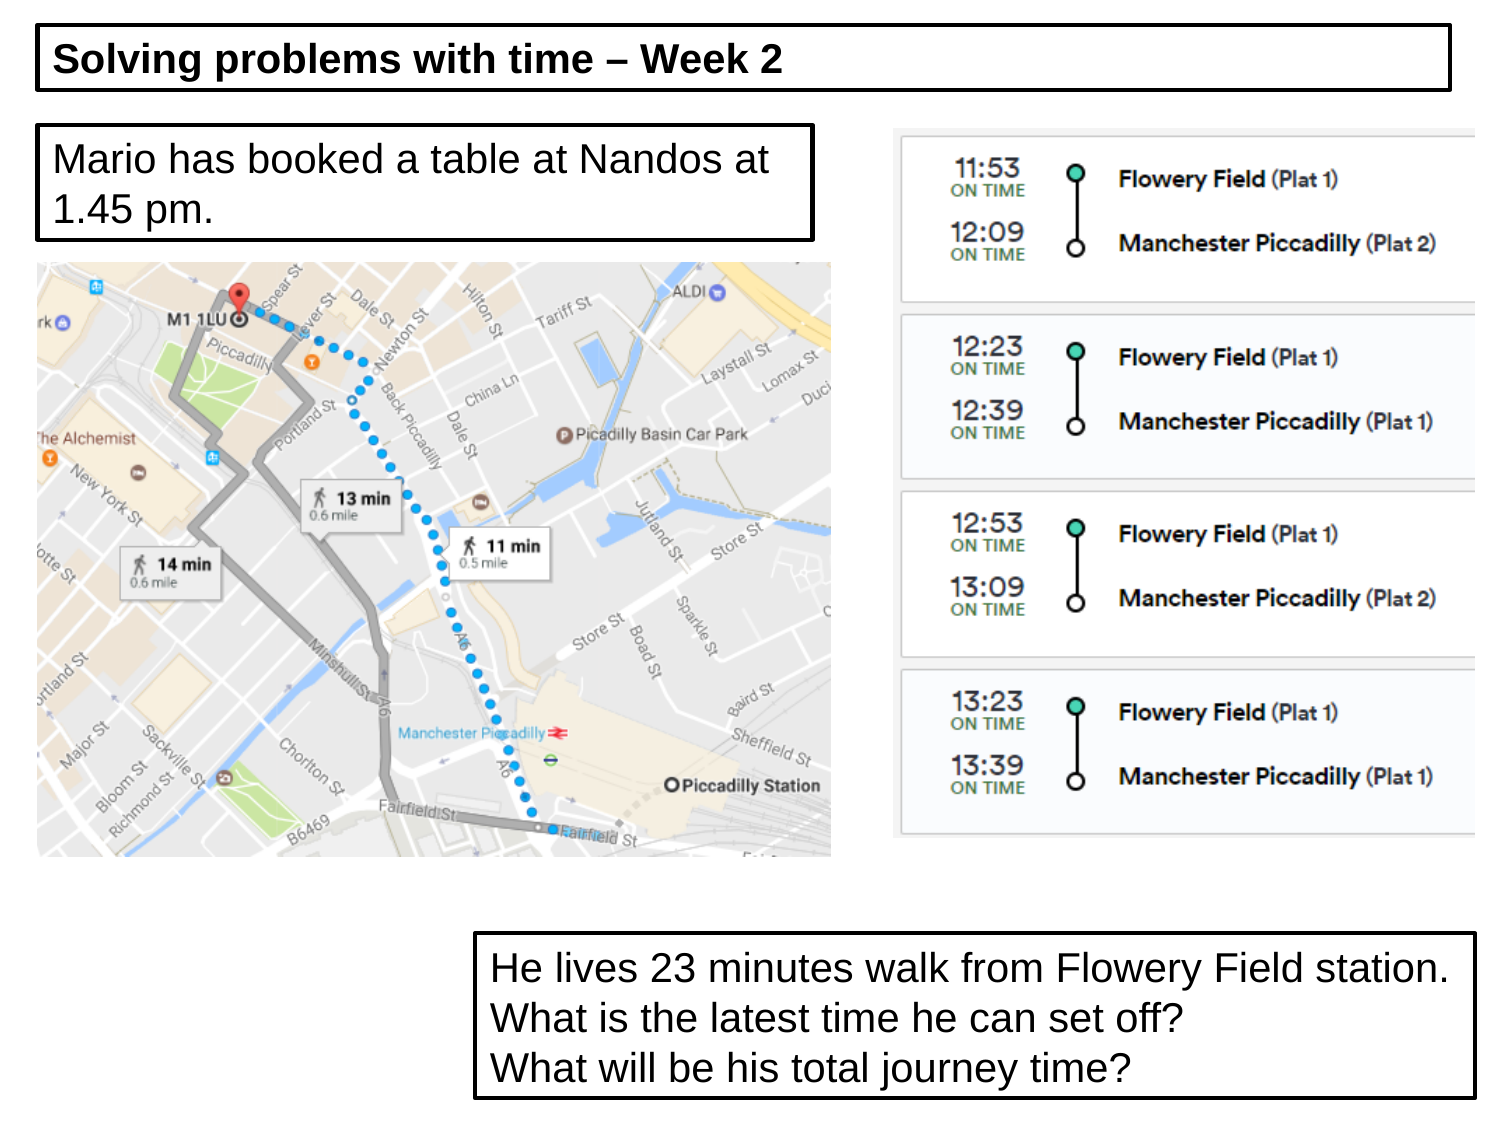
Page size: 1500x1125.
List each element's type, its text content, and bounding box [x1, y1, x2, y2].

picture [37, 262, 831, 857]
text_box He lives 23 minutes walk from Flowery Field station. What is the latest time he can set off? What will be his total journey time? [474, 933, 1475, 1099]
picture [893, 128, 1475, 838]
text_box Solving problems with time – Week 2 [37, 24, 1450, 90]
text_box Mario has booked a table at Nandos at 1.45 pm. [37, 124, 813, 240]
